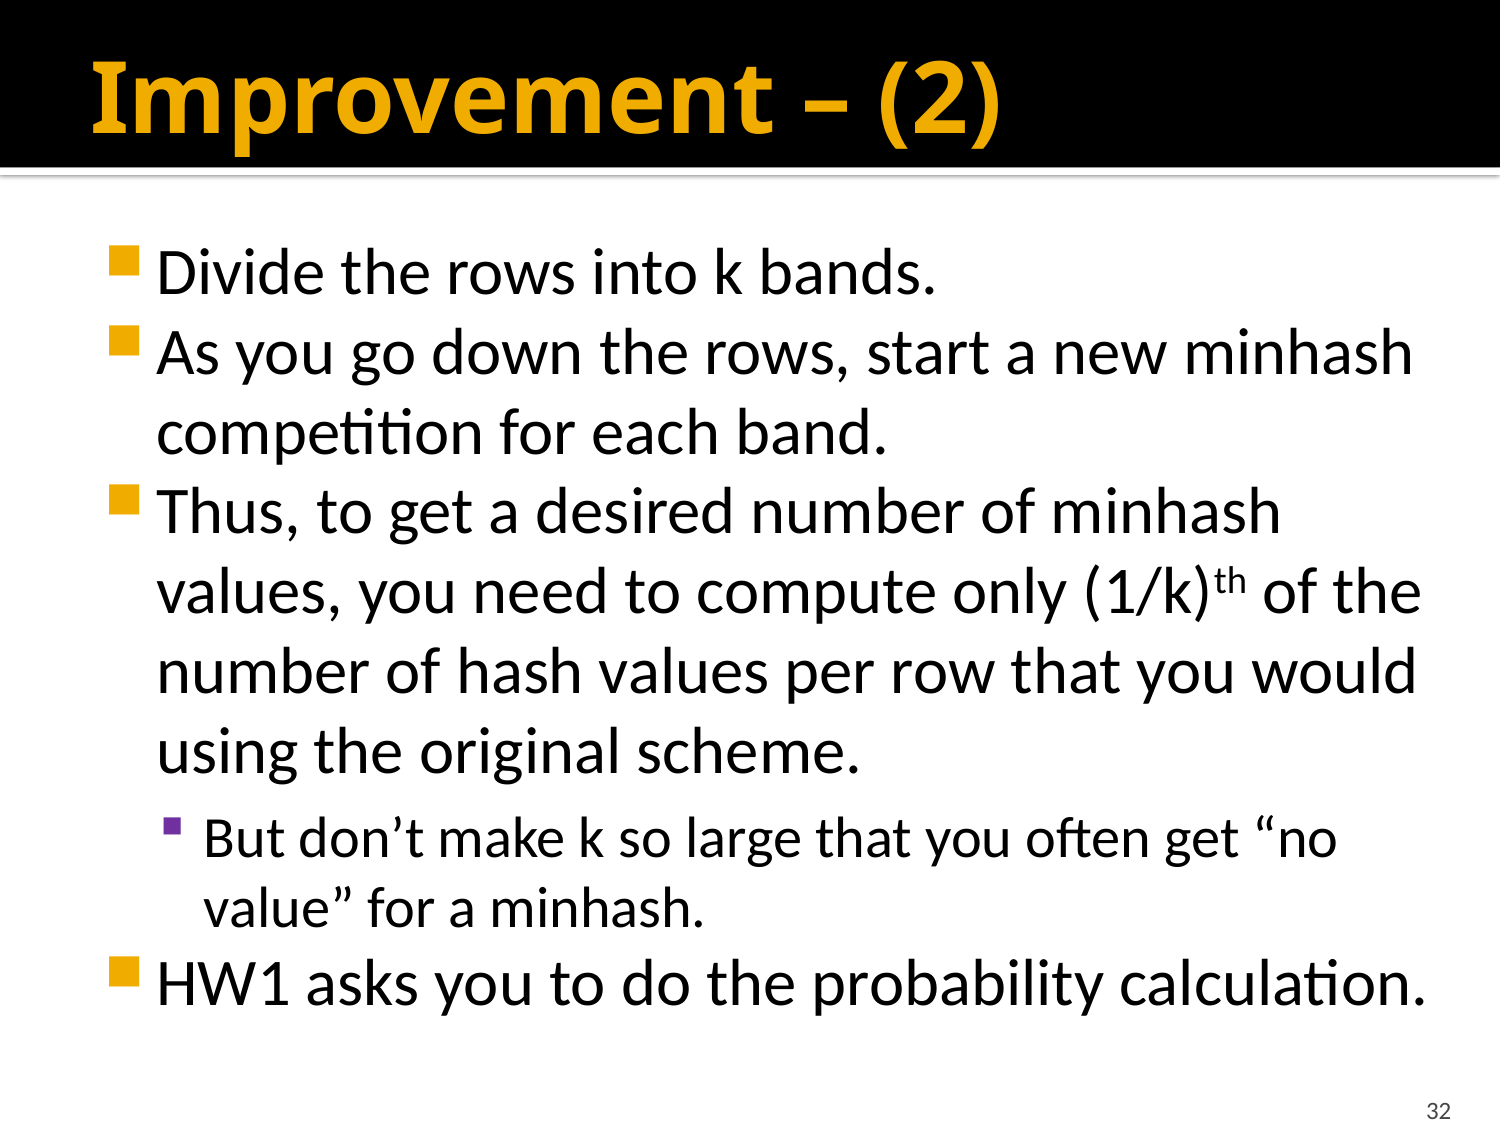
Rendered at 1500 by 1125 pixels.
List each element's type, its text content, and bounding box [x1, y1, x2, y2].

slide_number 32 [1345, 1080, 1467, 1125]
title Improvement – (2) [75, 12, 1500, 175]
list Divide the rows into k bands. As you go down the rows, start a new minhash competition for each band. Thus, to get a desired number of minhash values, you need to compute only (1/k)th of the number of hash values per row that you would using the original scheme. But don’t make k so large that you often get “no value” for a minhash. HW1 asks you to do the probability calculation. [75, 212, 1475, 1075]
